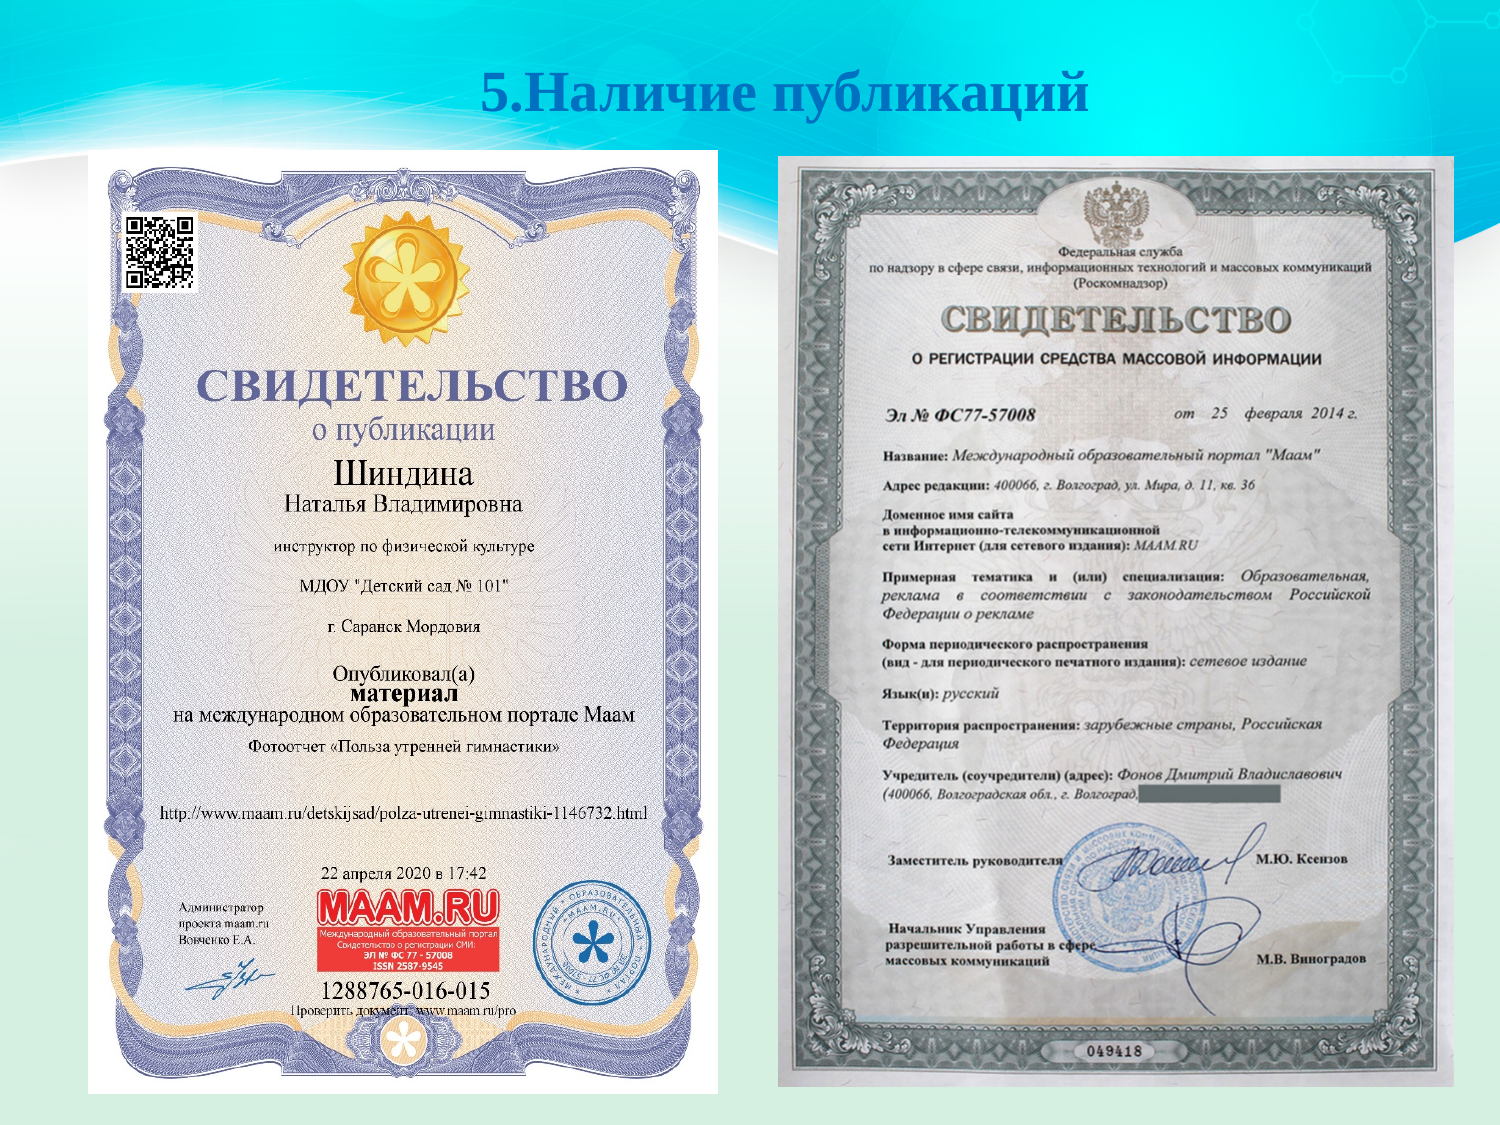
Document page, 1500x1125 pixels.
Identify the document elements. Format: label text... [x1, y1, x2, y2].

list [88, 150, 718, 1095]
picture [0, 0, 1500, 1125]
title 5.Наличие публикаций [336, 0, 1235, 202]
